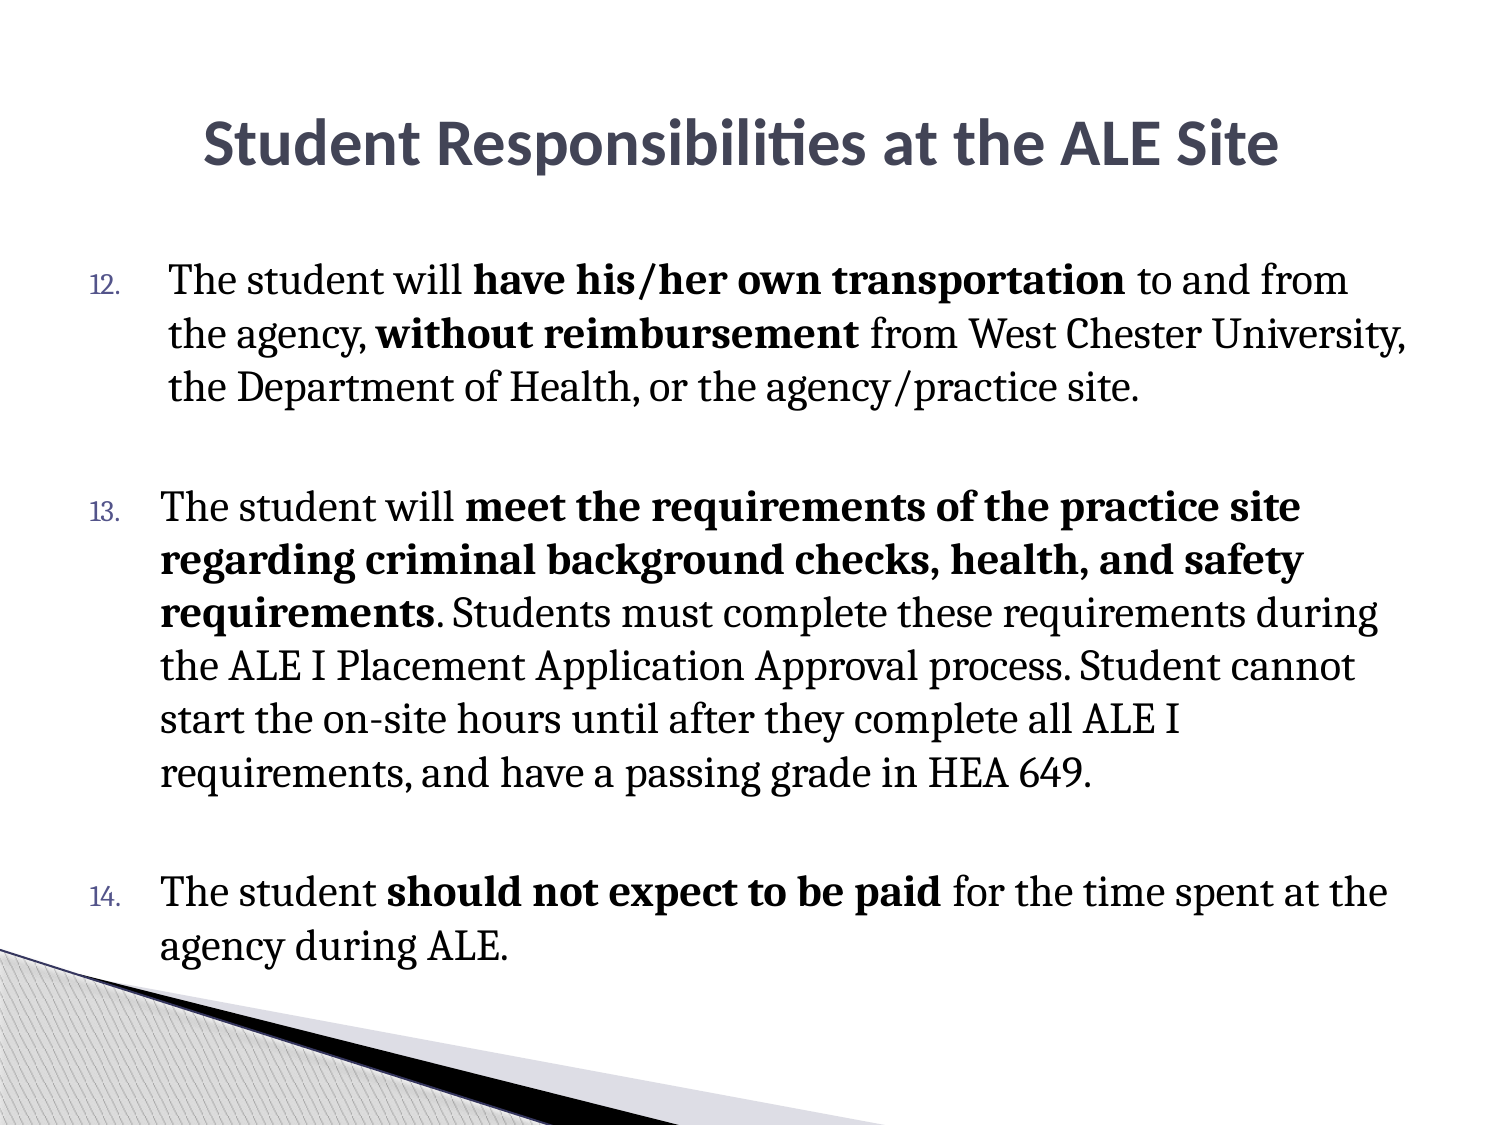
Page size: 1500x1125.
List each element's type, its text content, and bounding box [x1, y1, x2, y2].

list The student will have his/her own transportation to and from the agency, without reimbursement from West Chester University, the Department of Health, or the agency/practice site. The student will meet the requirements of the practice site regarding criminal background checks, health, and safety requirements. Students must complete these requirements during the ALE I Placement Application Approval process. Student cannot start the on-site hours until after they complete all ALE I requirements, and have a passing grade in HEA 649. The student should not expect to be paid for the time spent at the agency during ALE. [75, 243, 1425, 986]
title Student Responsibilities at the ALE Site [75, 45, 1425, 233]
